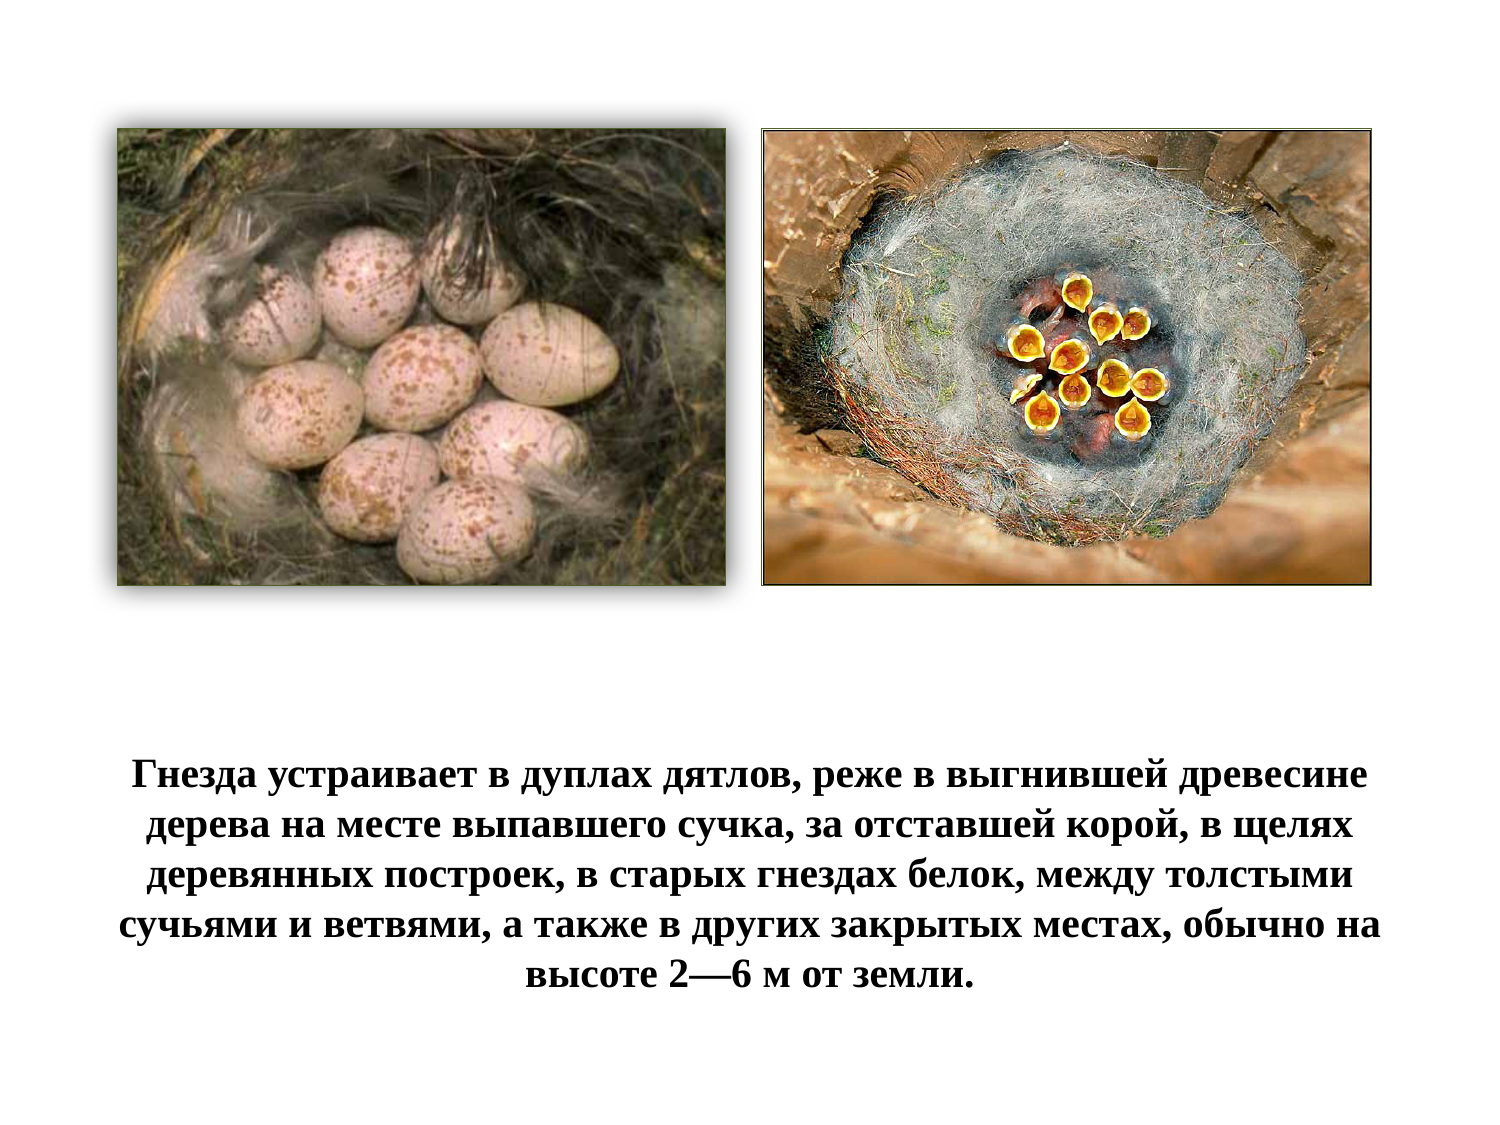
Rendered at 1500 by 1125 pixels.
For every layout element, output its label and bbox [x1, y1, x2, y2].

picture [116, 128, 726, 587]
text_box [11, 0, 1500, 1125]
picture [761, 128, 1372, 587]
